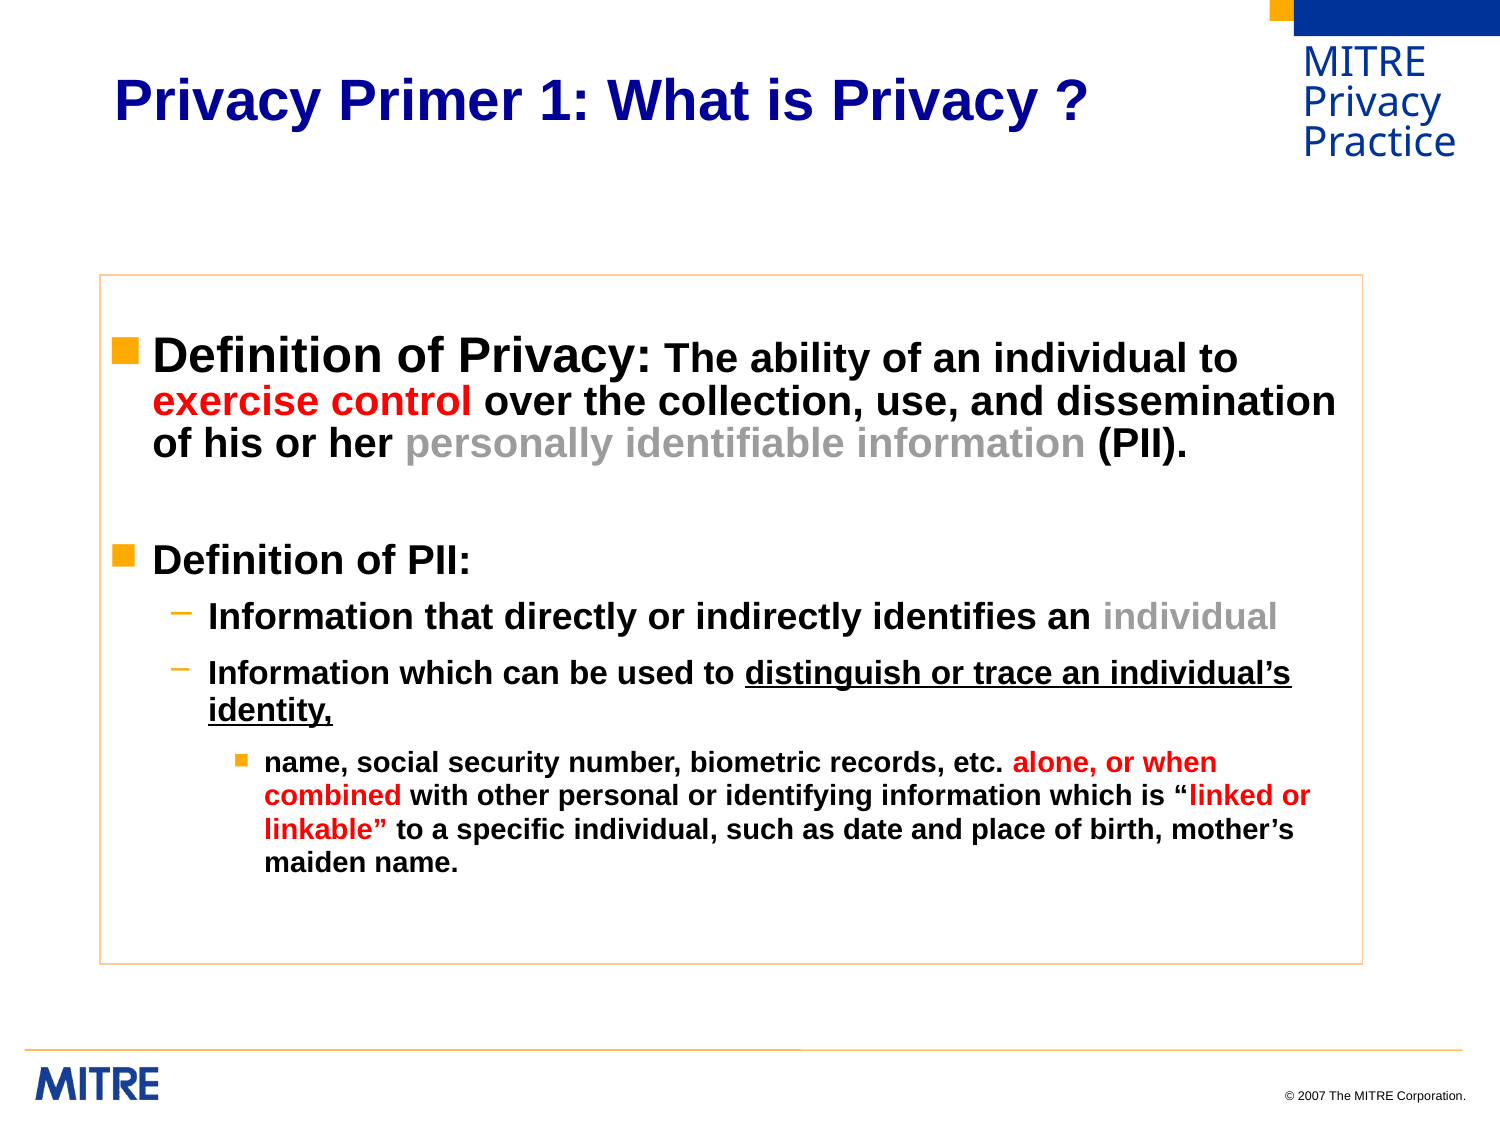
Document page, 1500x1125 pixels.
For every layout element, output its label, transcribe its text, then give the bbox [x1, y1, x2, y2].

title Privacy Primer 1: What is Privacy ? [99, 62, 1276, 151]
list Definition of Privacy: The ability of an individual to exercise control over the collection, use, and dissemination of his or her personally identifiable information (PII). Definition of PII: Information that directly or indirectly identifies an individual Information which can be used to distinguish or trace an individual’s identity, name, social security number, biometric records, etc. alone, or when combined with other personal or identifying information which is “linked or linkable” to a specific individual, such as date and place of birth, mother’s maiden name. [99, 274, 1363, 965]
picture [30, 1064, 163, 1106]
